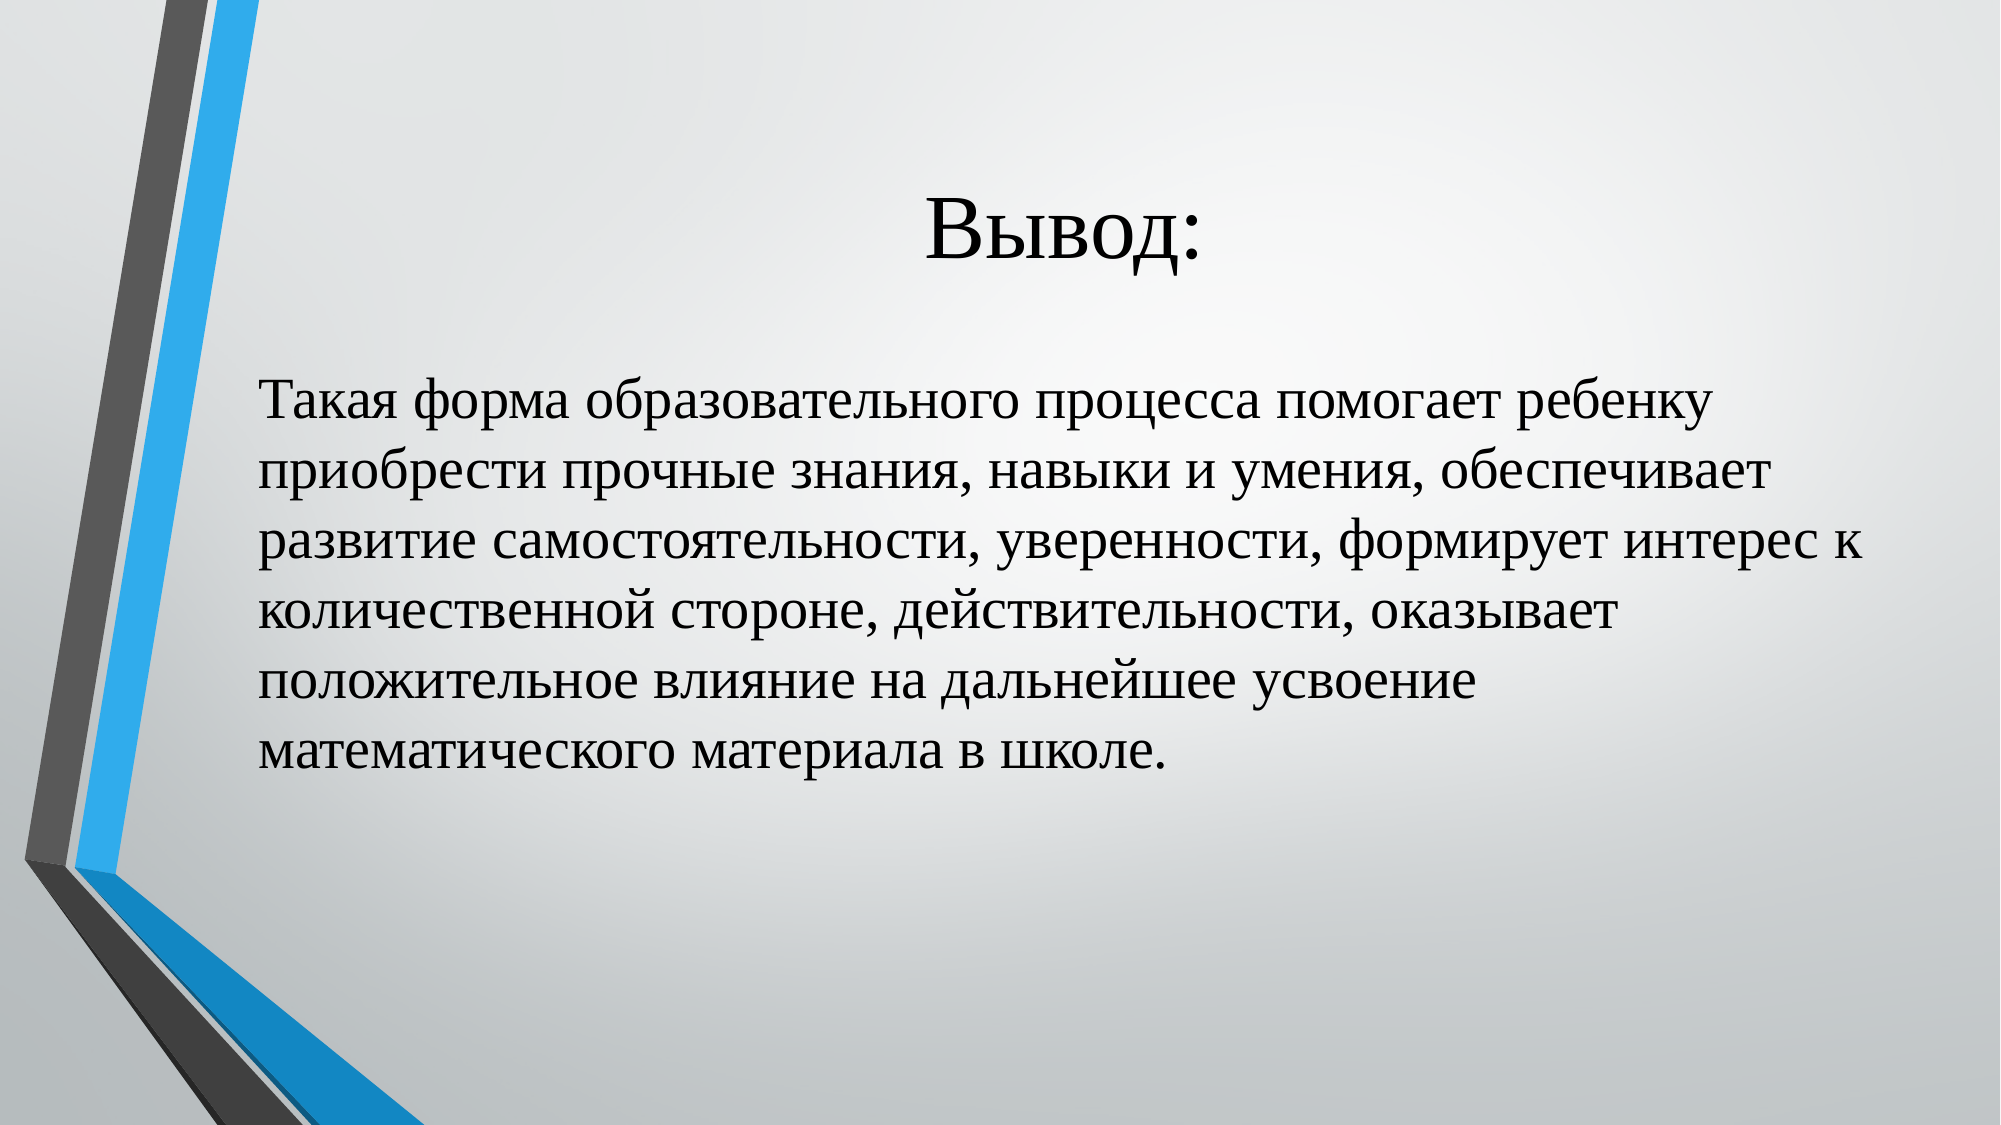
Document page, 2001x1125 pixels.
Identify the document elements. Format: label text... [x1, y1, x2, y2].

list Такая форма образовательного процесса помогает ребенку приобрести прочные знания, навыки и умения, обеспечивает развитие самостоятельности, уверенности, формирует интерес к количественной стороне, действительности, оказывает положительное влияние на дальнейшее усвоение математического материала в школе. [243, 314, 1887, 827]
title Вывод: [243, 93, 1887, 314]
